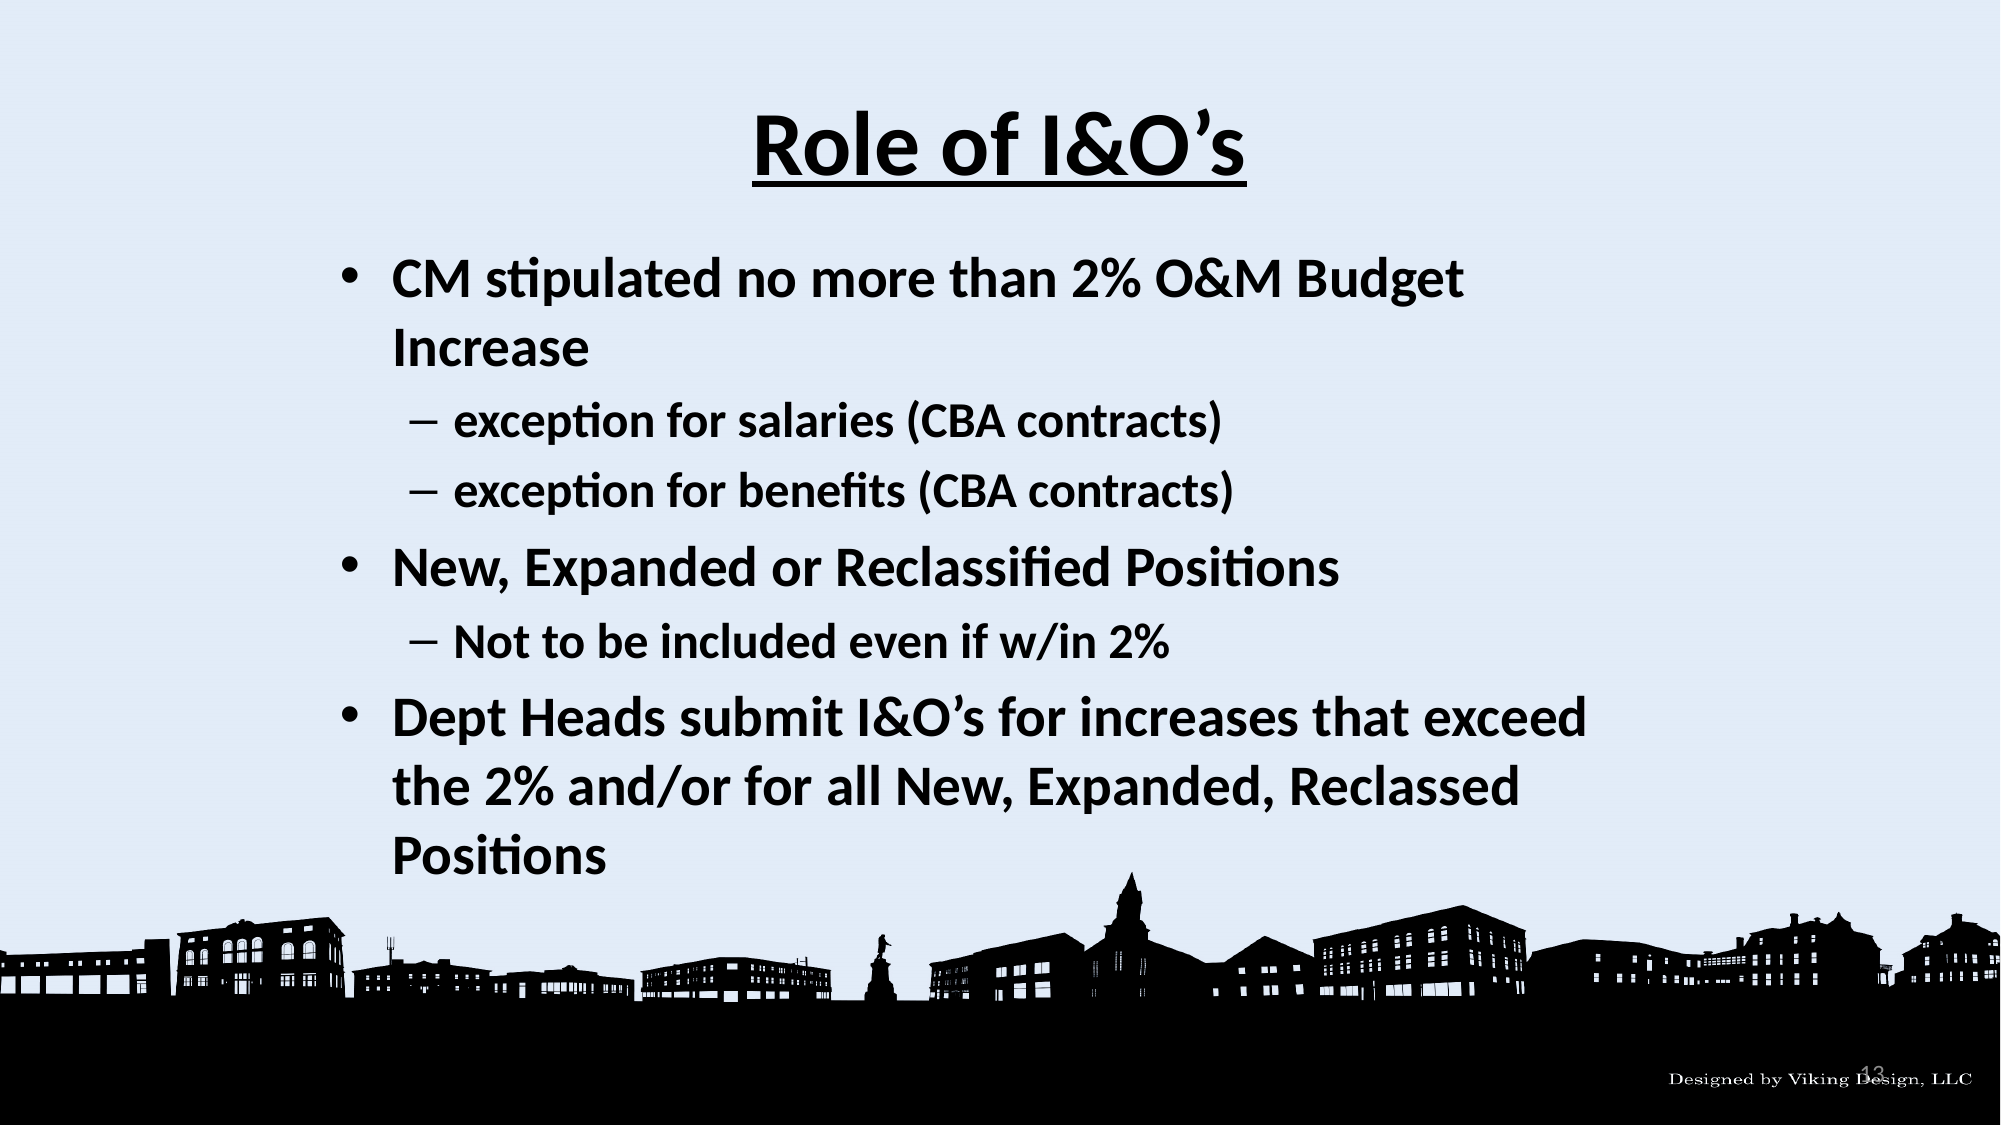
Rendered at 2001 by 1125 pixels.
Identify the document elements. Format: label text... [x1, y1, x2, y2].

slide_number 13 [1433, 1042, 1900, 1103]
list CM stipulated no more than 2% O&M Budget Increase exception for salaries (CBA contracts) exception for benefits (CBA contracts) New, Expanded or Reclassified Positions Not to be included even if w/in 2% Dept Heads submit I&O’s for increases that exceed the 2% and/or for all New, Expanded, Reclassed Positions [324, 232, 1675, 900]
picture [0, 0, 2001, 1125]
title Role of I&O’s [99, 45, 1900, 233]
